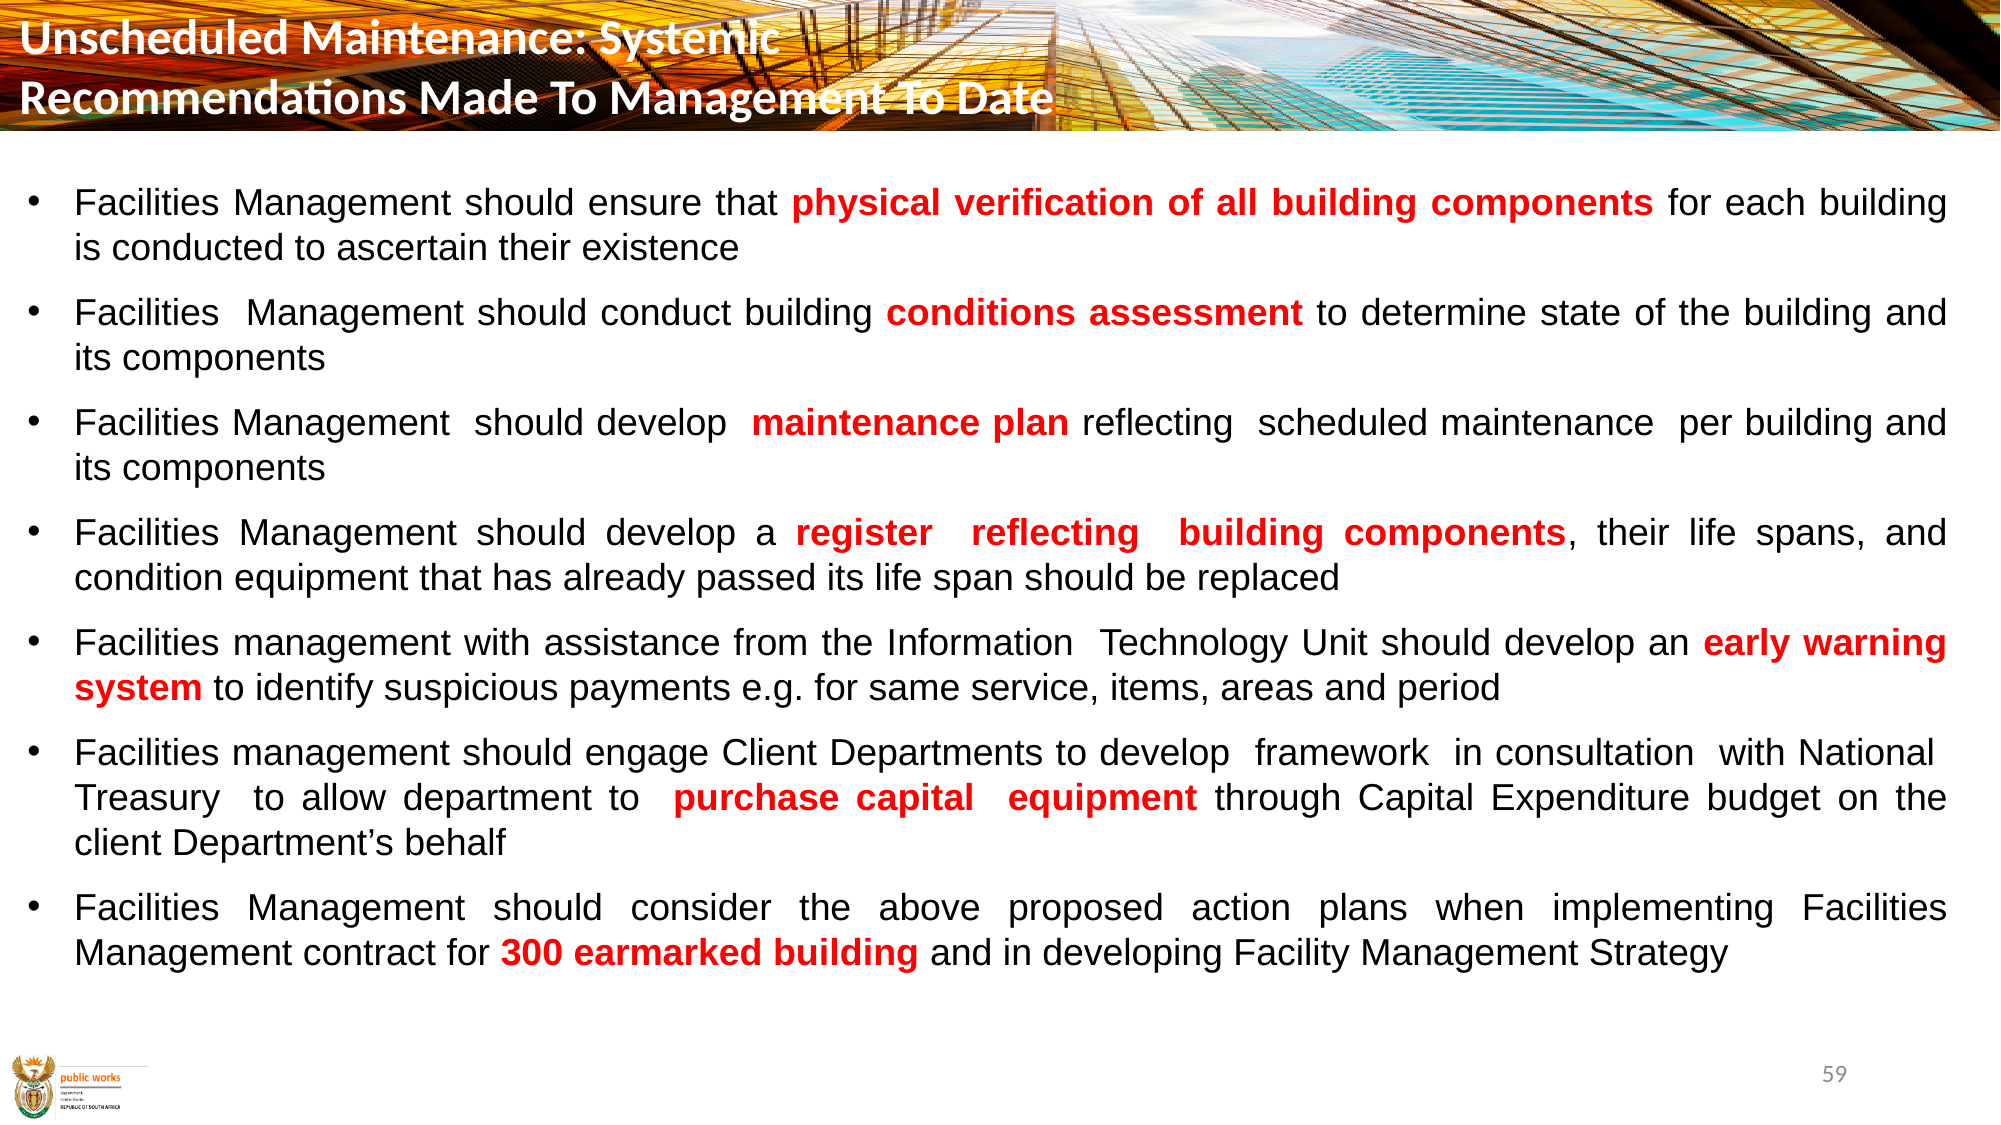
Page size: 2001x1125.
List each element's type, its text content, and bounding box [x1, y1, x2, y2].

picture [12, 1055, 148, 1121]
text_box Facilities Management should ensure that physical verification of all building components for each building is conducted to ascertain their existence Facilities Management should conduct building conditions assessment to determine state of the building and its components Facilities Management should develop maintenance plan reflecting scheduled maintenance per building and its components Facilities Management should develop a register reflecting building components, their life spans, and condition equipment that has already passed its life span should be replaced Facilities management with assistance from the Information Technology Unit should develop an early warning system to identify suspicious payments e.g. for same service, items, areas and period Facilities management should engage Client Departments to develop framework in consultation with National Treasury to allow department to purchase capital equipment through Capital Expenditure budget on the client Department’s behalf Facilities Management should consider the above proposed action plans when implementing Facilities Management contract for 300 earmarked building and in developing Facility Management Strategy [12, 171, 1963, 981]
picture [0, 0, 2000, 131]
slide_number 59 [1412, 1042, 1863, 1103]
